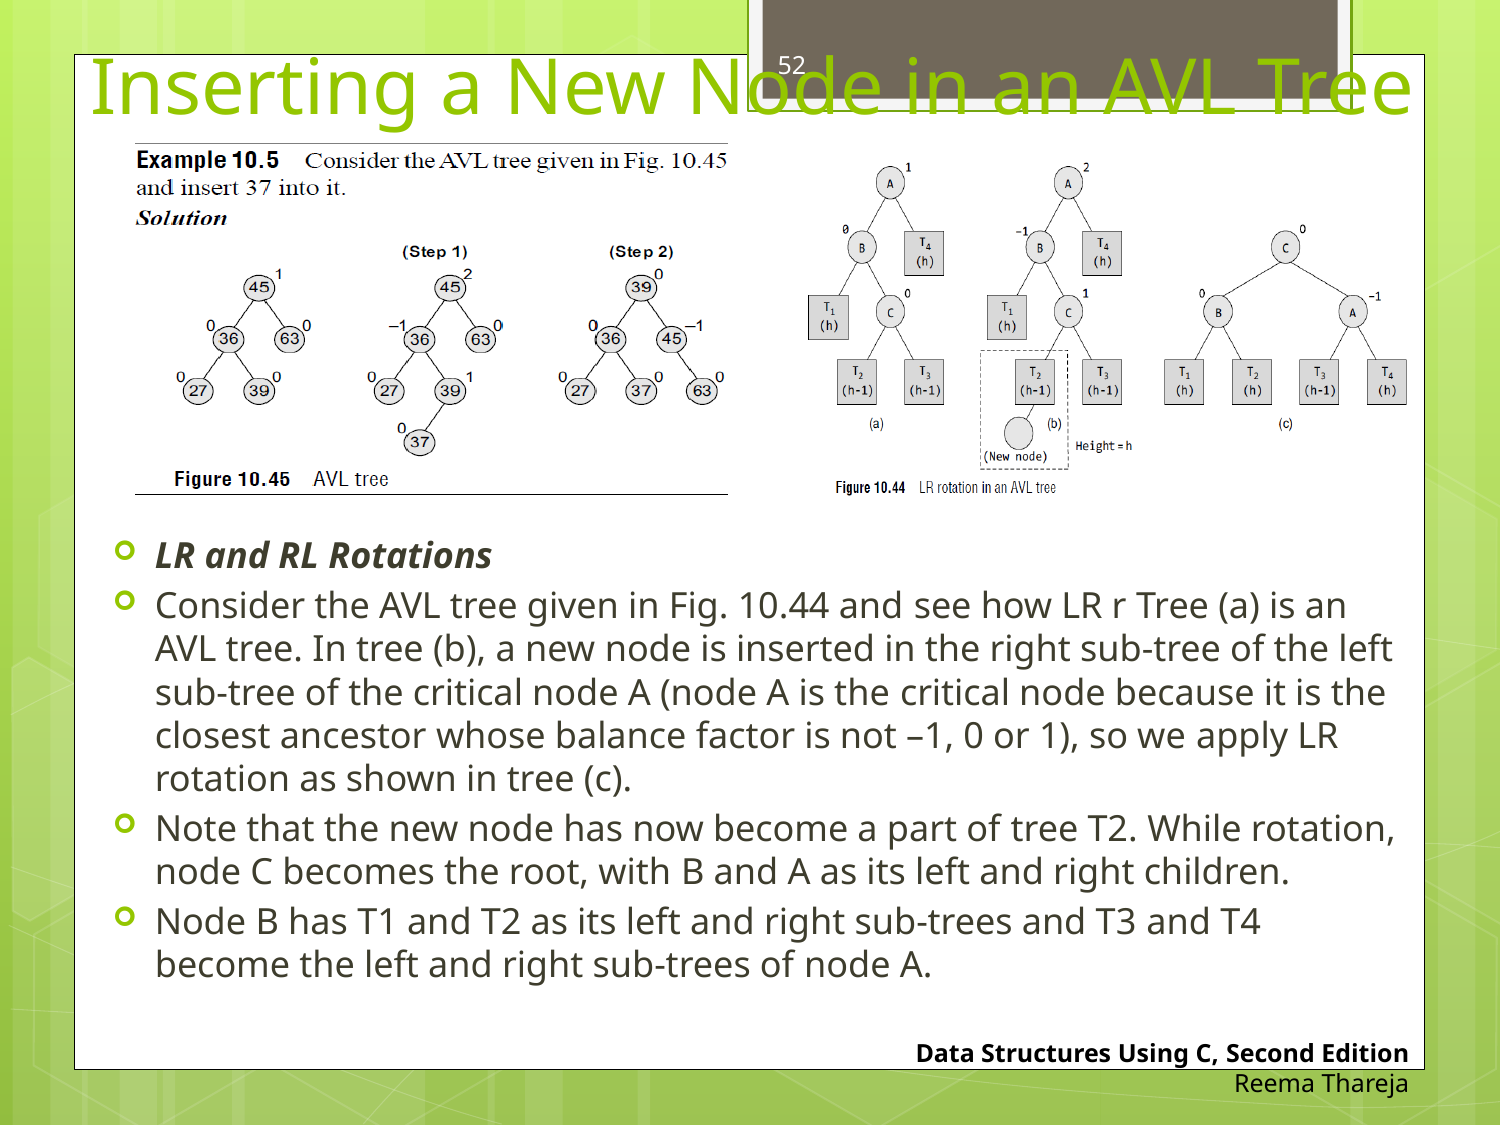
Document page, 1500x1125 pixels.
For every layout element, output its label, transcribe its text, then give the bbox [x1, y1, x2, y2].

slide_number 52 [762, 36, 982, 97]
title Inserting a New Node in an AVL Tree [75, 24, 1450, 138]
picture [799, 151, 1413, 501]
footer Data Structures Using C, Second Edition Reema Thareja [849, 1037, 1425, 1098]
picture [124, 137, 738, 501]
list LR and RL Rotations Consider the AVL tree given in Fig. 10.44 and see how LR r Tree (a) is an AVL tree. In tree (b), a new node is inserted in the right sub-tree of the left sub-tree of the critical node A (node A is the critical node because it is the closest ancestor whose balance factor is not –1, 0 or 1), so we apply LR rotation as shown in tree (c). Note that the new node has now become a part of tree T2. While rotation, node C becomes the root, with B and A as its left and right children. Node B has T1 and T2 as its left and right sub-trees and T3 and T4 become the left and right sub-trees of node A. [87, 525, 1413, 1038]
